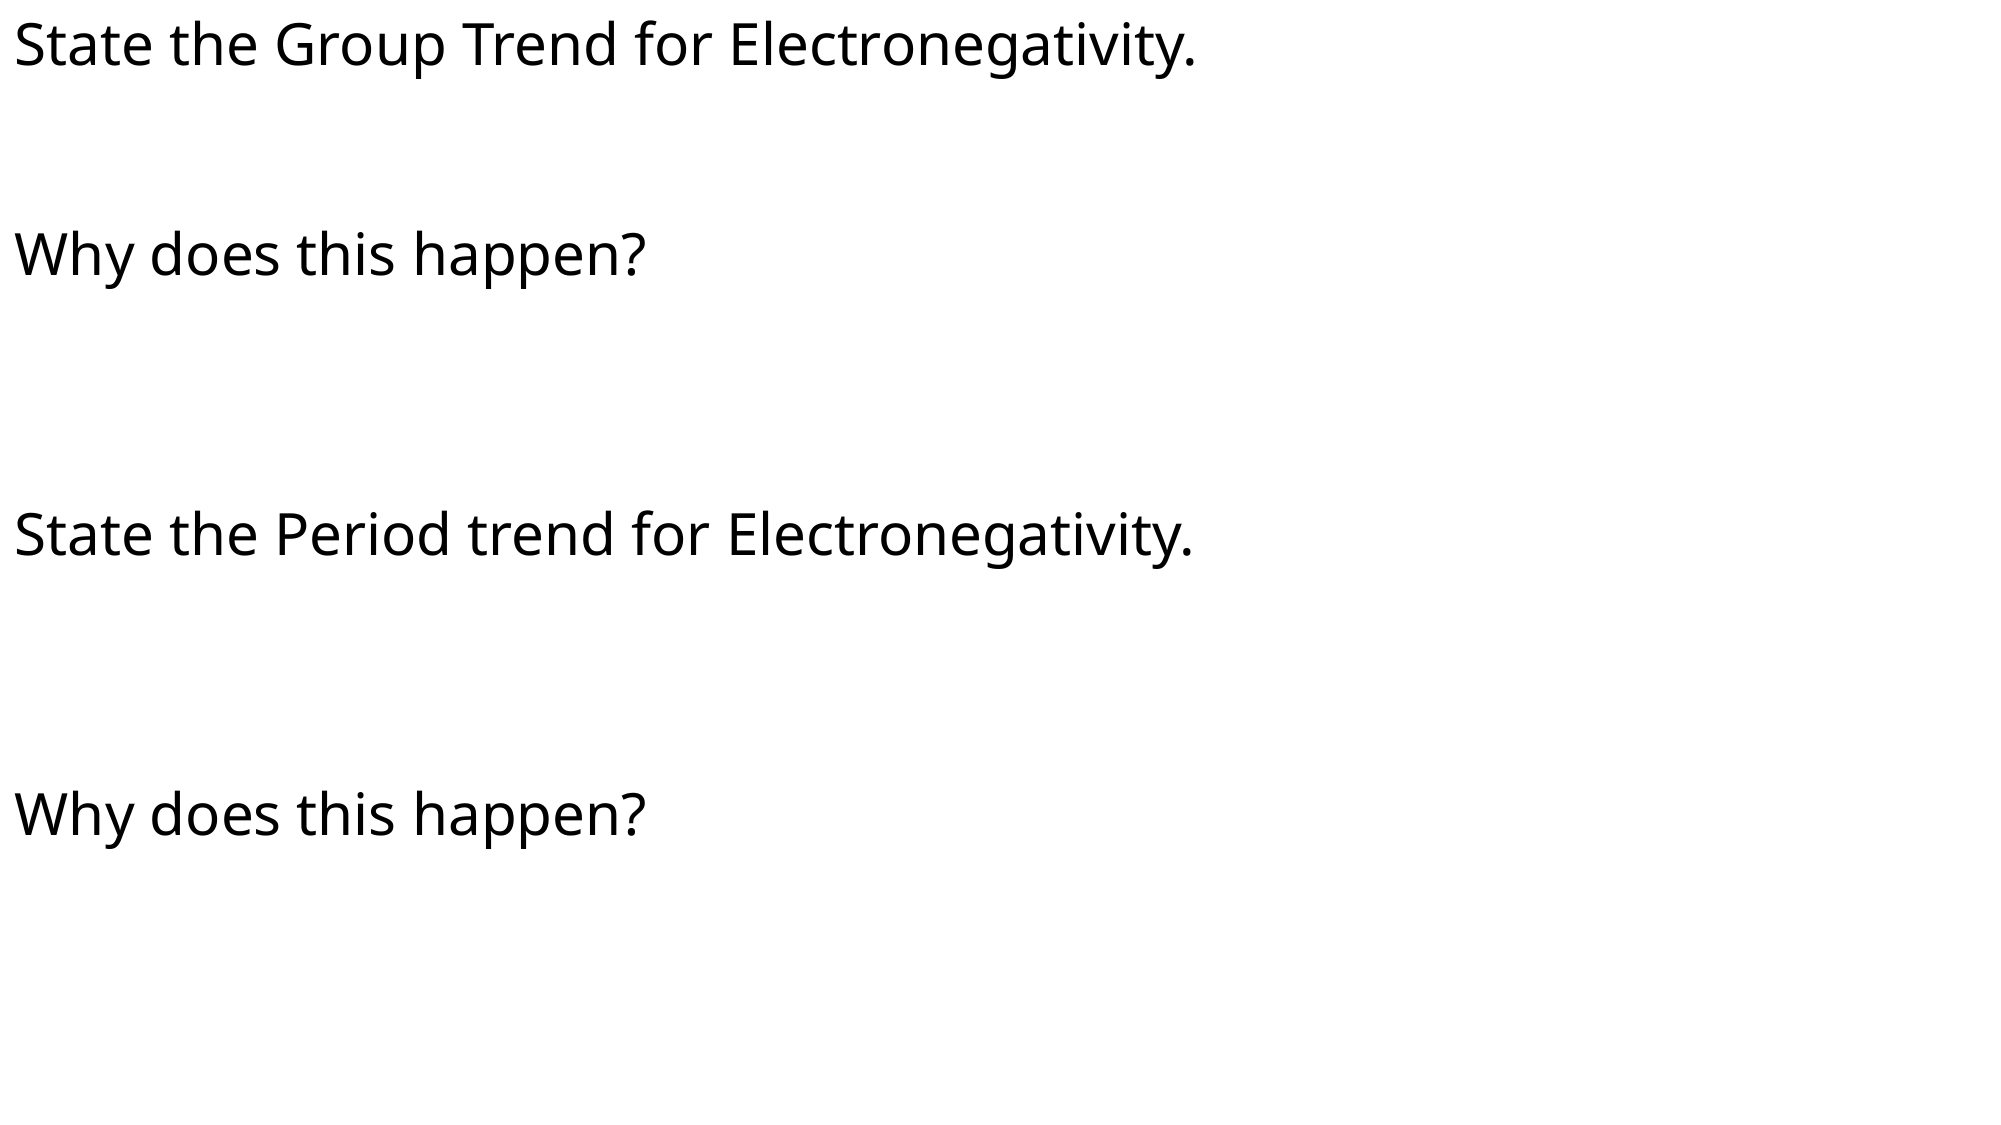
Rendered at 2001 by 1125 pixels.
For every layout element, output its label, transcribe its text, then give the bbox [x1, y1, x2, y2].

text_box State the Group Trend for Electronegativity. Why does this happen? State the Period trend for Electronegativity. Why does this happen? [0, 0, 2000, 925]
